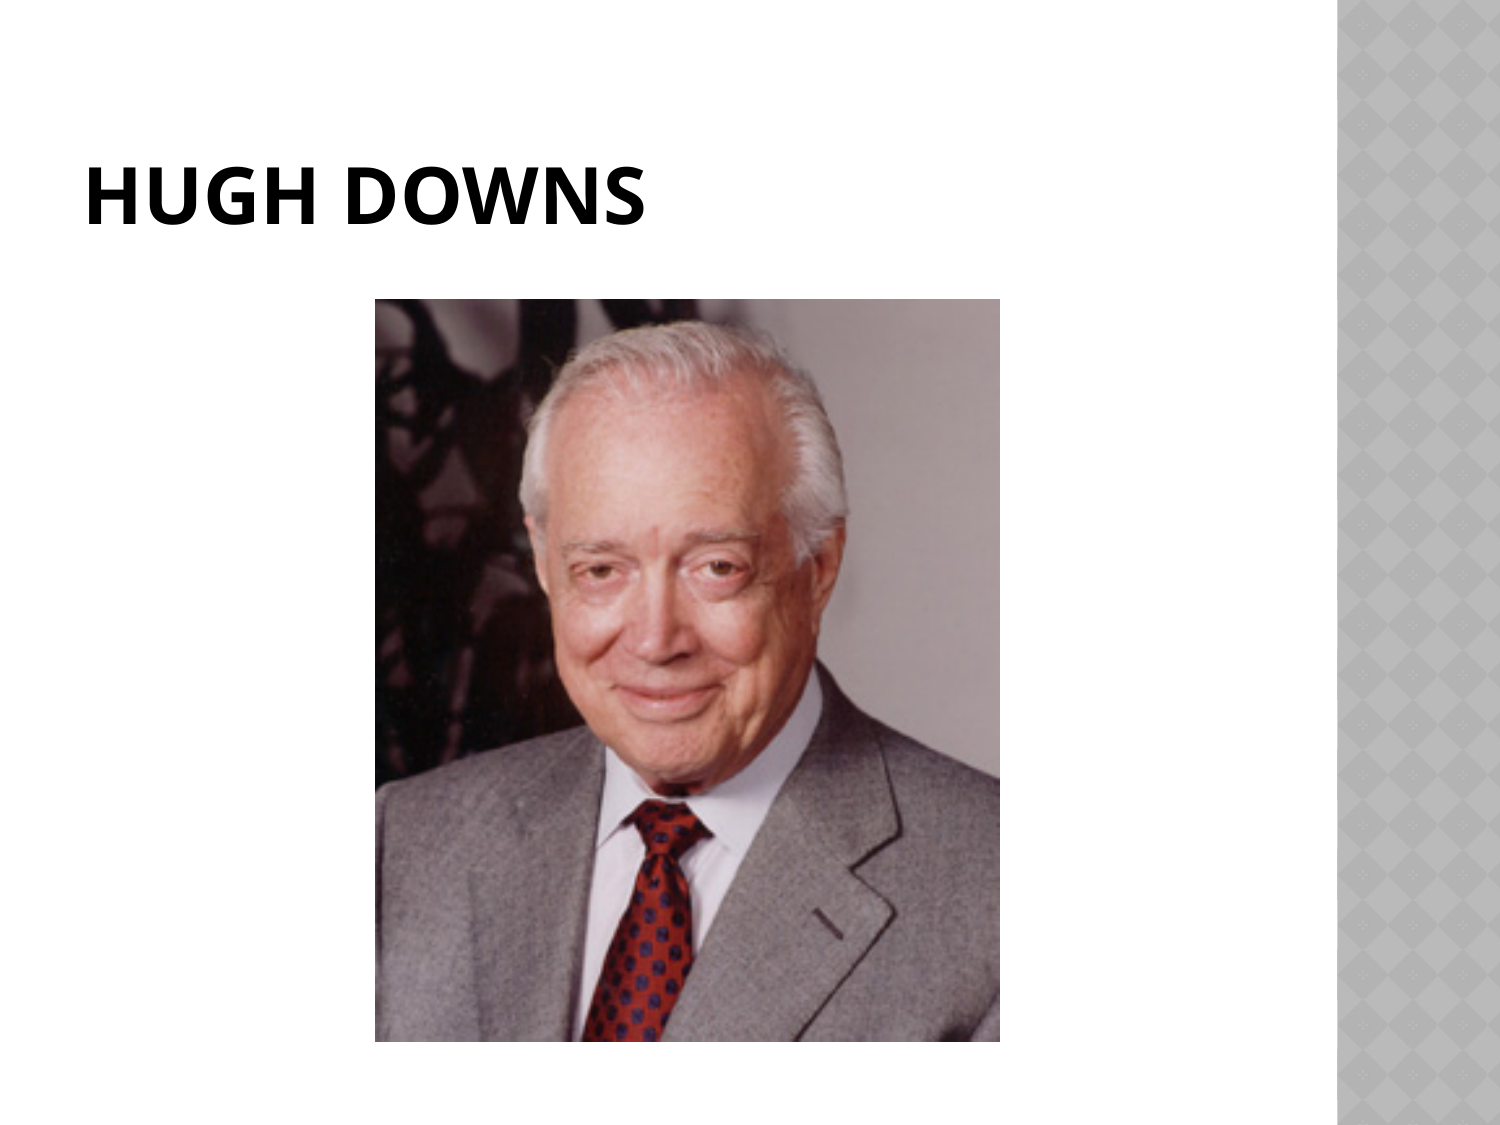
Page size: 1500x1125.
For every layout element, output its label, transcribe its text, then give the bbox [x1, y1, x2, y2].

picture [374, 299, 1000, 1042]
title Hugh Downs [75, 52, 1263, 240]
